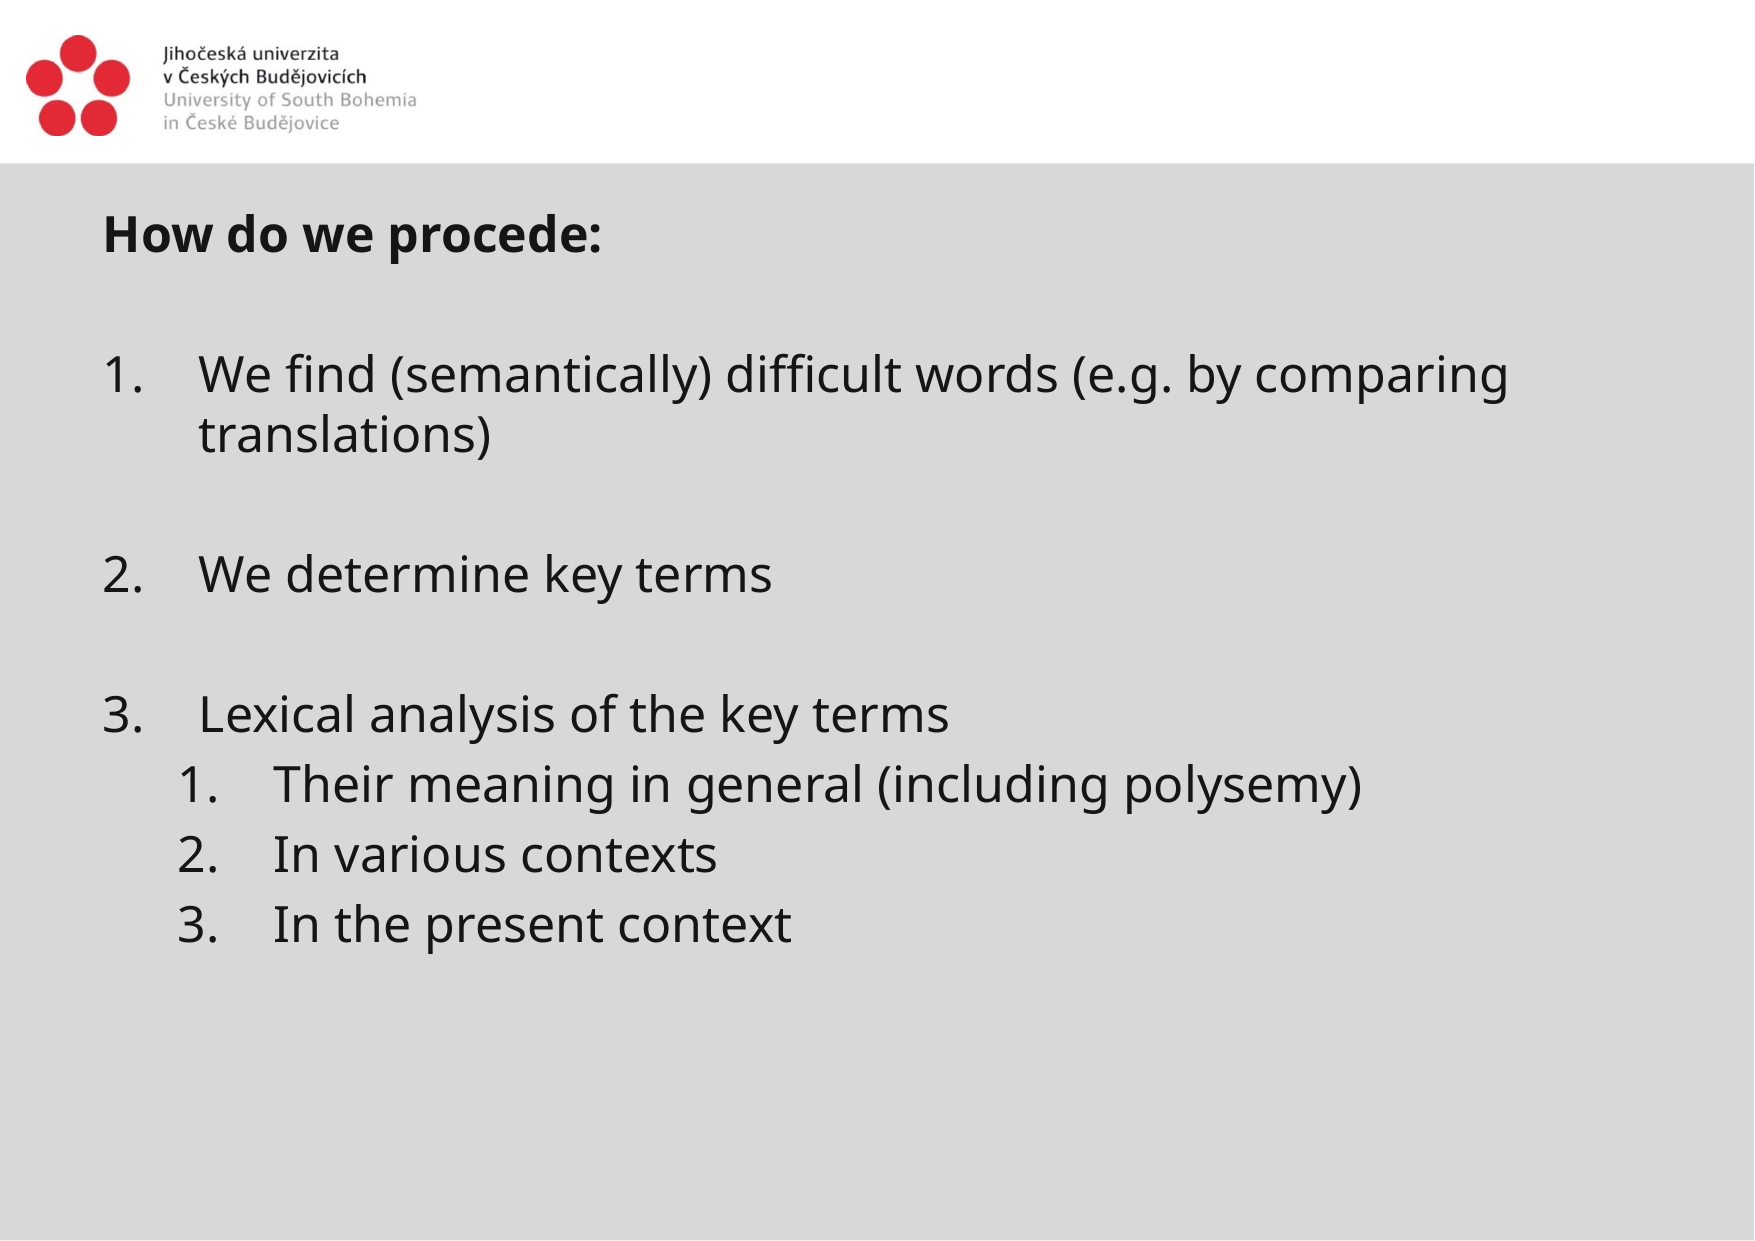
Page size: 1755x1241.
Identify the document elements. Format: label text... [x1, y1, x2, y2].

picture [26, 35, 417, 136]
list How do we procede: We find (semantically) difficult words (e.g. by comparing translations) We determine key terms Lexical analysis of the key terms Their meaning in general (including polysemy) In various contexts In the present context [87, 194, 1667, 1109]
